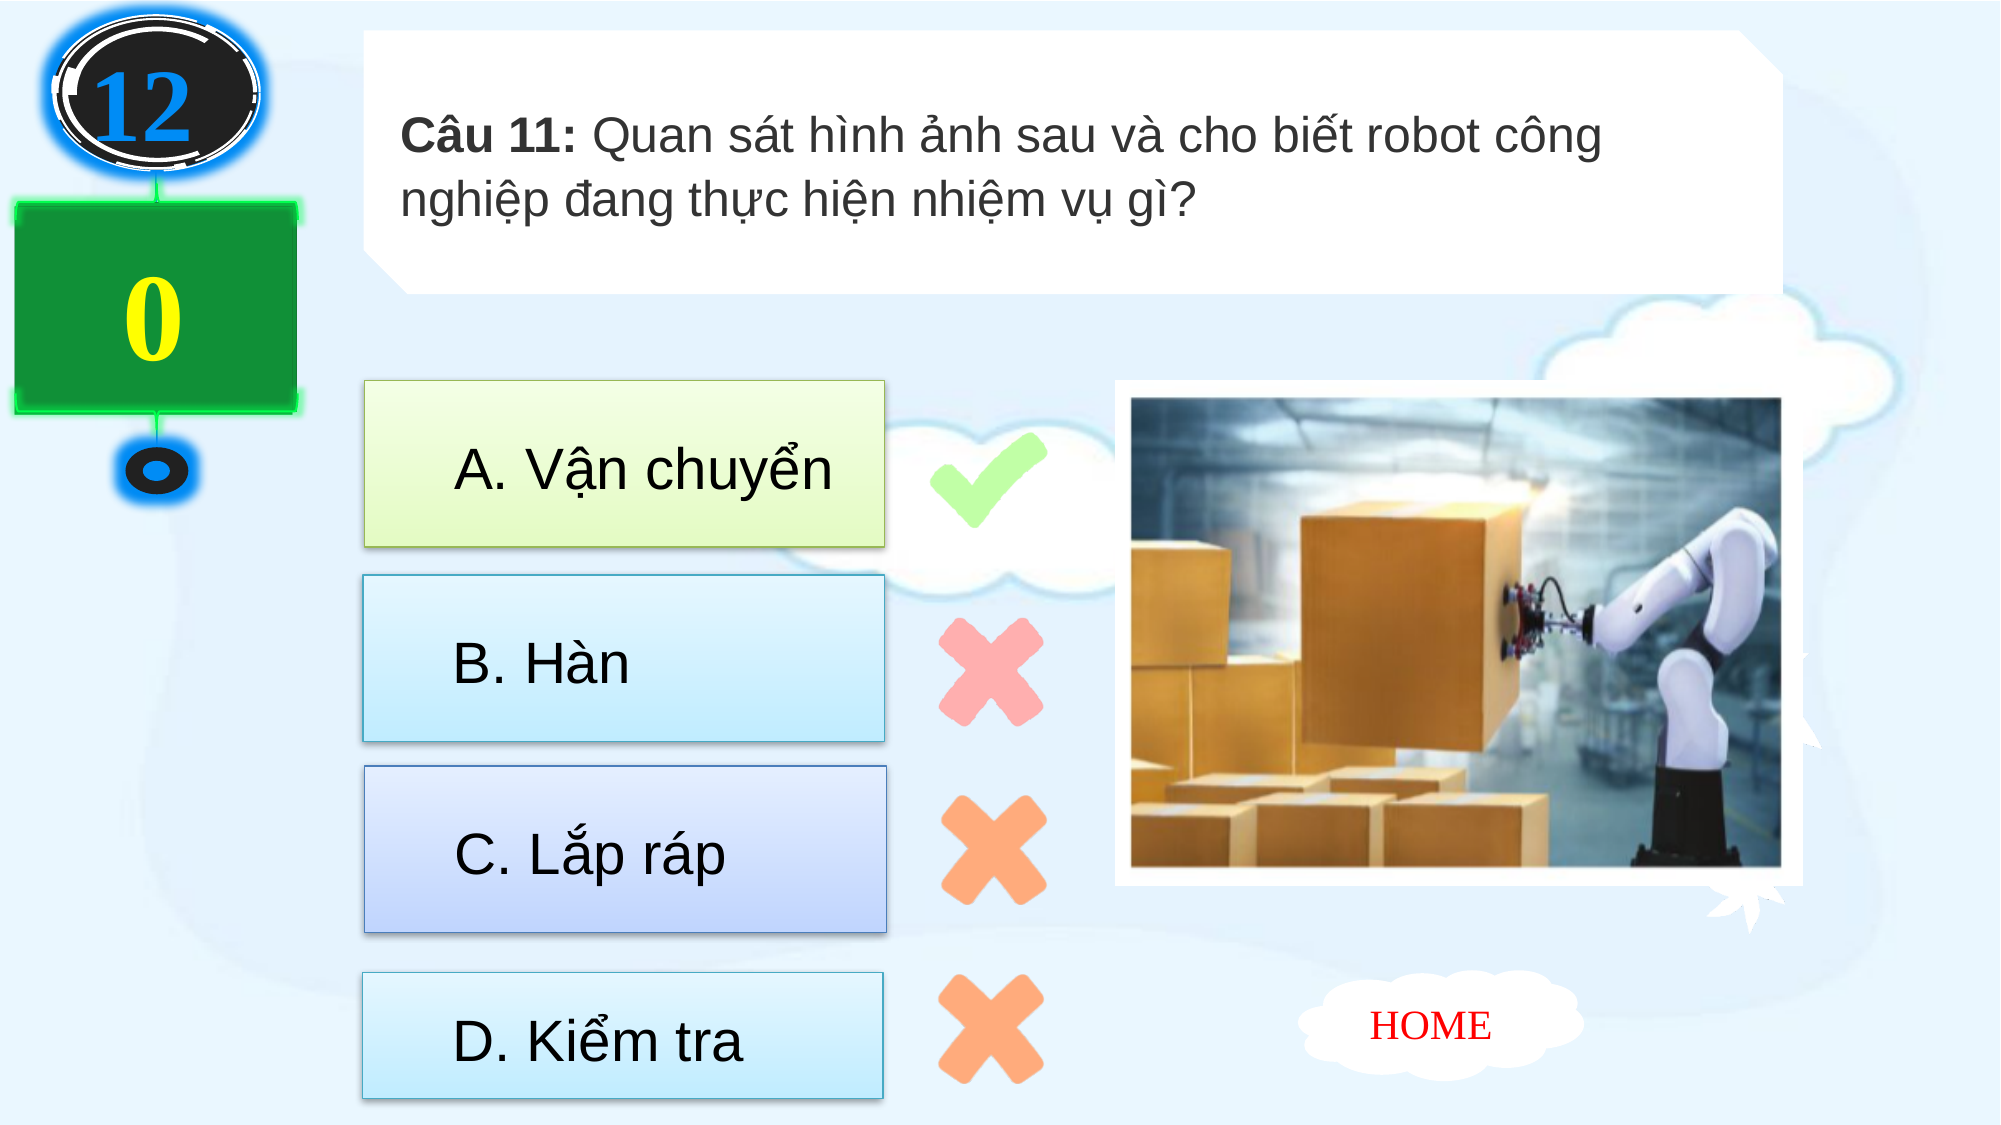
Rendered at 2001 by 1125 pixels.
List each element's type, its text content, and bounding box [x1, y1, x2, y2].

text_box C. Lắp ráp [364, 765, 887, 933]
text_box D. Kiểm tra [362, 972, 884, 1099]
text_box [18, 202, 297, 210]
text_box B. Hàn [362, 574, 885, 742]
text_box HOME [1297, 970, 1585, 1082]
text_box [50, 14, 261, 172]
text_box A. Vận chuyển [364, 380, 885, 548]
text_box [125, 423, 189, 495]
text_box Câu 11: Quan sát hình ảnh sau và cho biết robot công nghiệp đang thực hiện nhiệm vụ gì? [361, 28, 1785, 297]
picture [0, 1, 2000, 1125]
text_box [14, 206, 293, 416]
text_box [125, 171, 189, 199]
